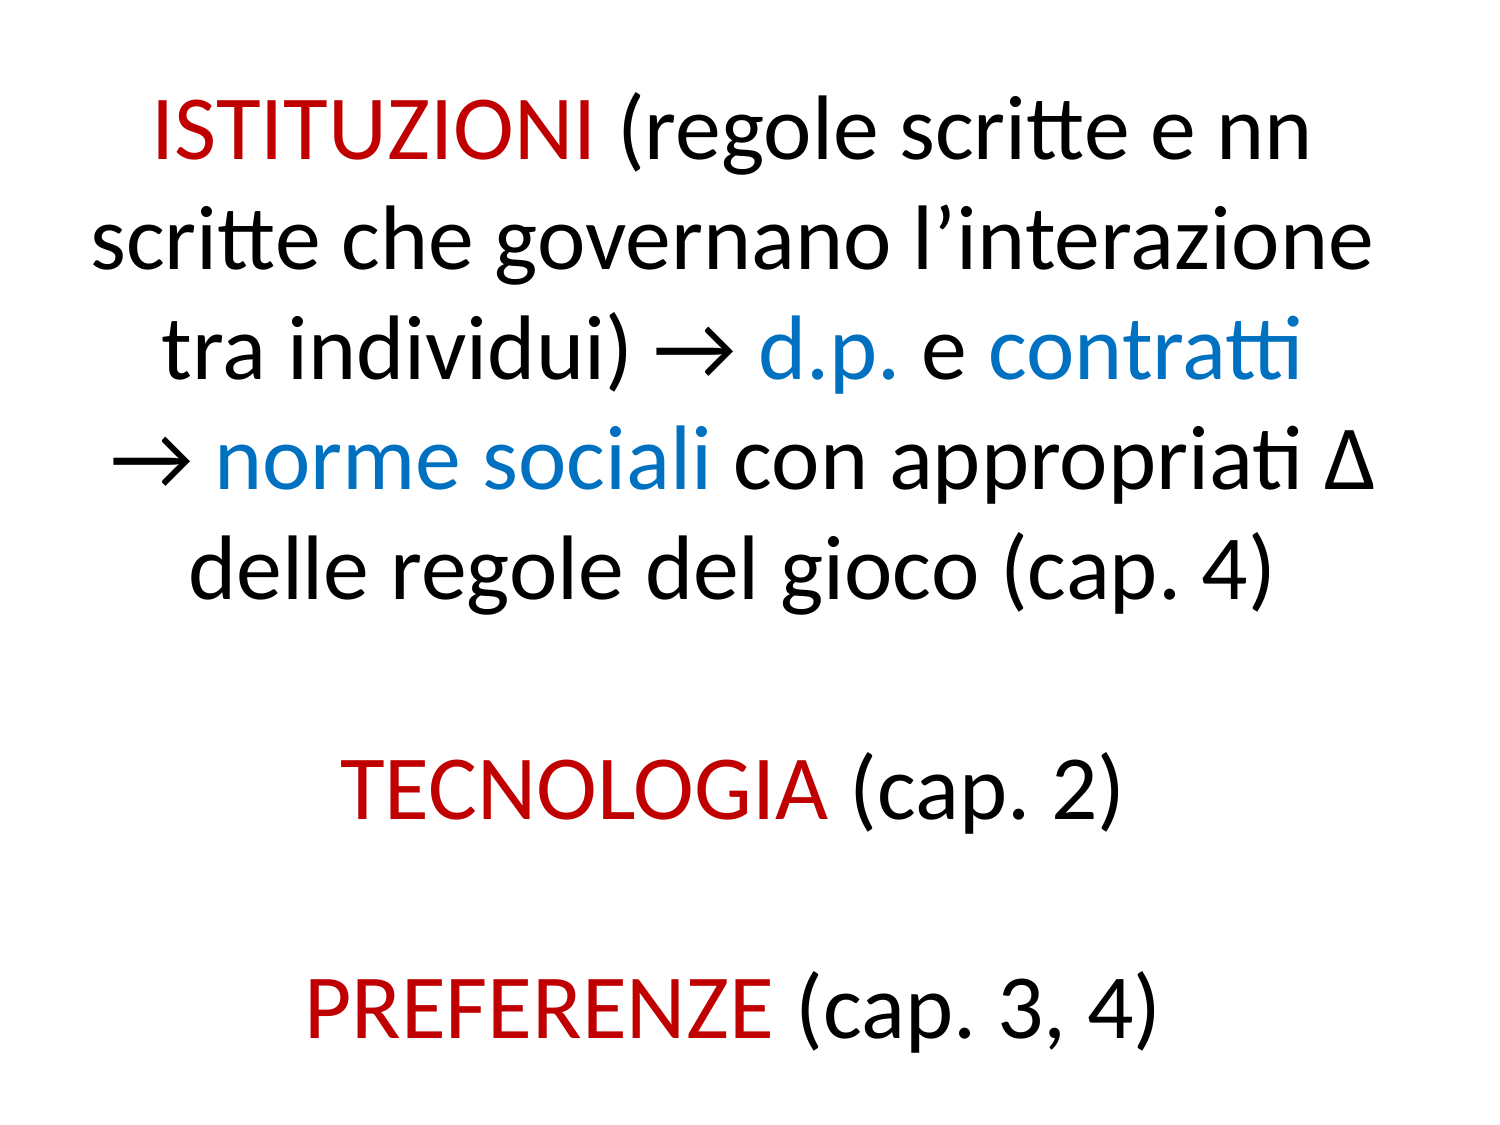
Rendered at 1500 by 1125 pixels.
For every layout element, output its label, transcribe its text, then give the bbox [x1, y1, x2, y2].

title ISTITUZIONI (regole scritte e nn scritte che governano l’interazione tra individui) → d.p. e contratti → norme sociali con appropriati Δ delle regole del gioco (cap. 4) TECNOLOGIA (cap. 2) PREFERENZE (cap. 3, 4) [41, 19, 1425, 1106]
